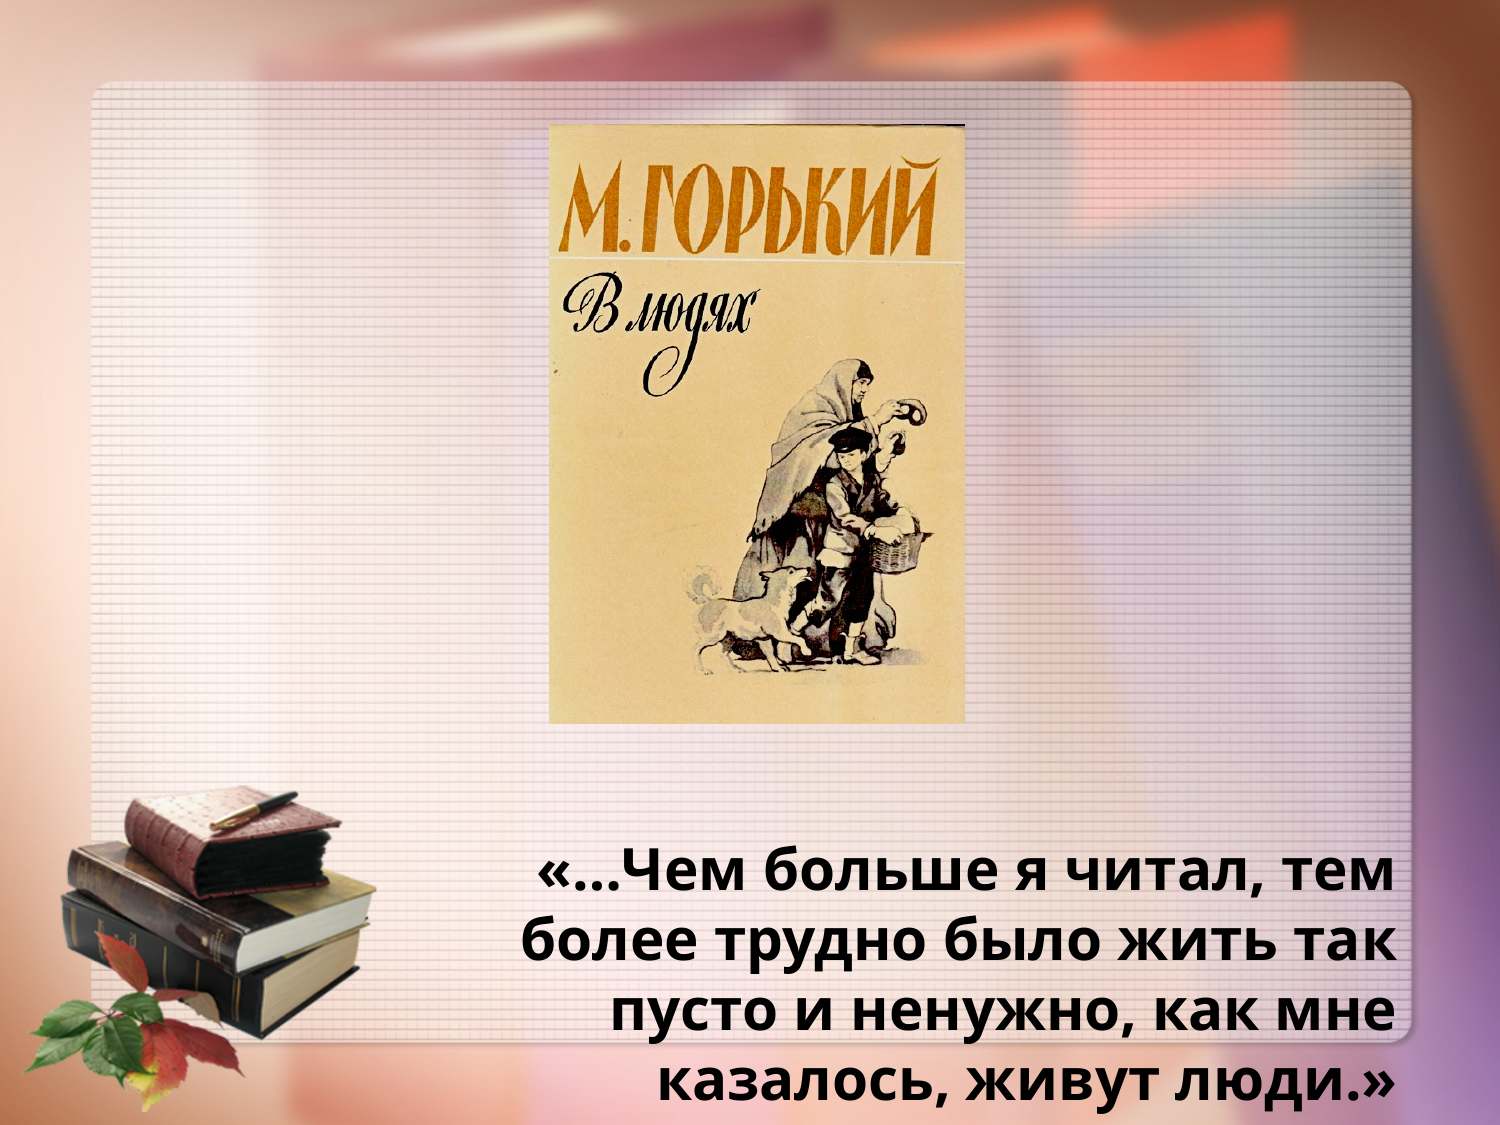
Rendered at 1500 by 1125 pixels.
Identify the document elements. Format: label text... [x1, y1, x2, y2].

list «…Чем больше я читал, тем более трудно было жить так пусто и ненужно, как мне казалось, живут люди.» [412, 825, 1413, 1045]
picture [0, 0, 1500, 1125]
